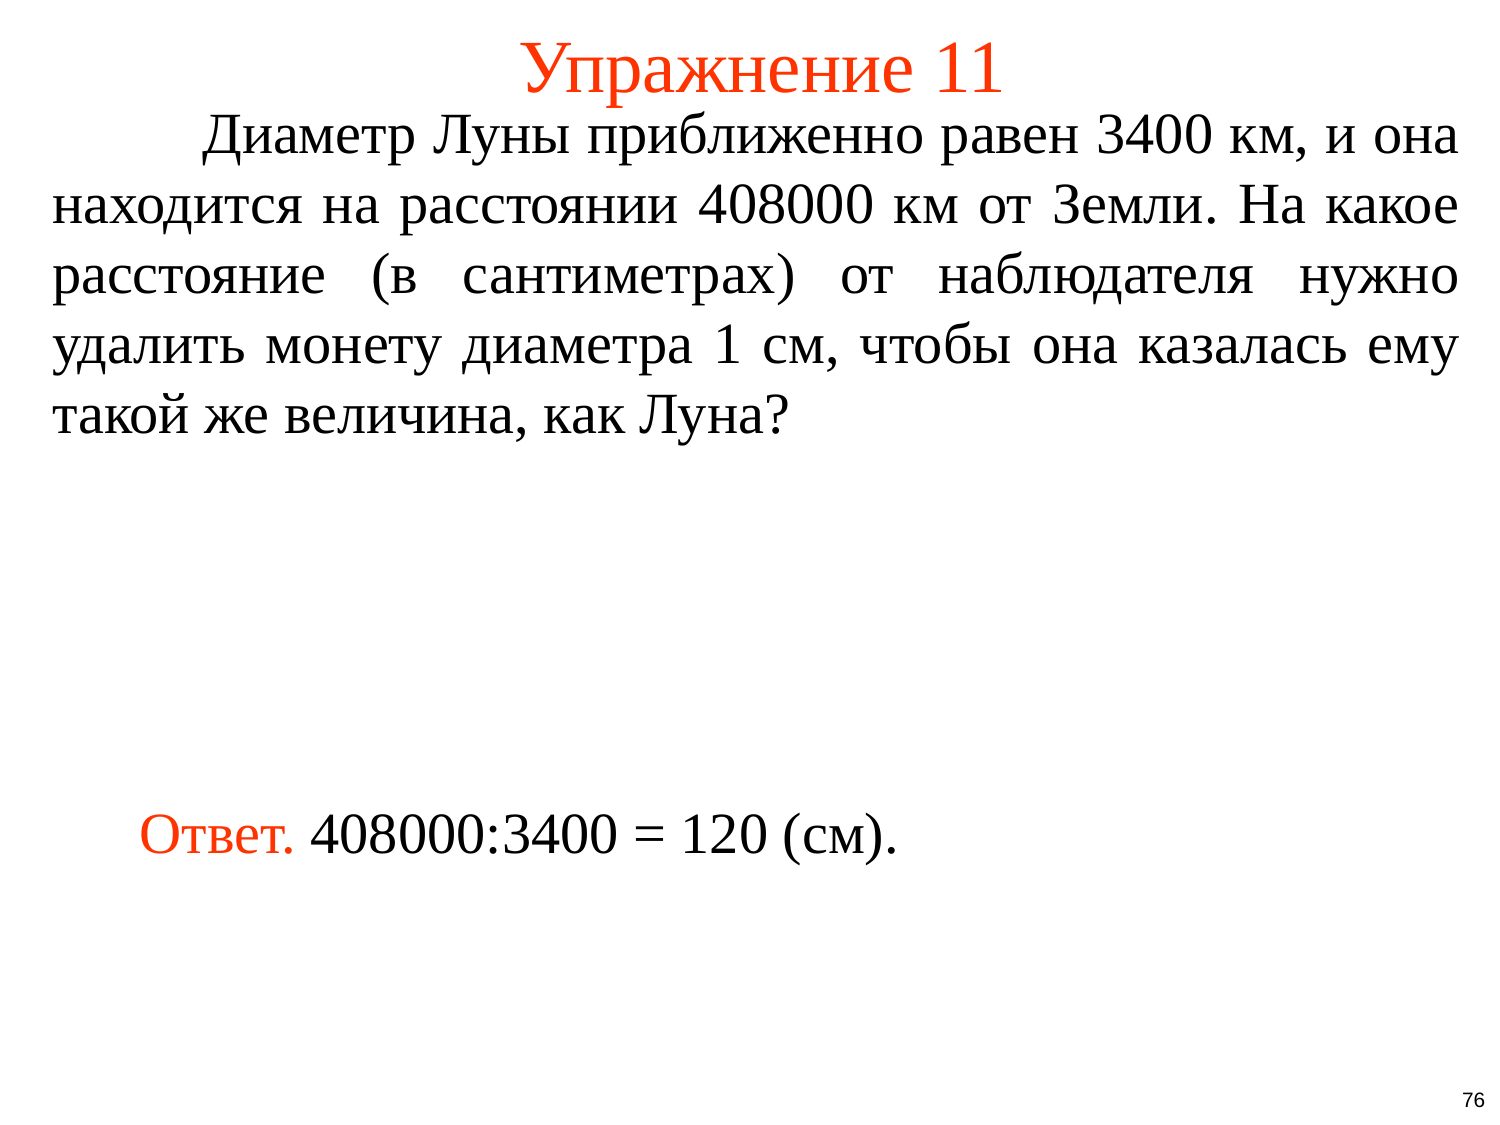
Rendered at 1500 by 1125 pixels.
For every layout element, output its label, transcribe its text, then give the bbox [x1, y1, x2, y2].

title Упражнение 11 [125, 24, 1400, 87]
text_box Диаметр Луны приближенно равен 3400 км, и она находится на расстоянии 408000 км от Земли. На какое расстояние (в сантиметрах) от наблюдателя нужно удалить монету диаметра 1 см, чтобы она казалась ему такой же величина, как Луна? [37, 87, 1475, 453]
text_box Ответ. 408000:3400 = 120 (см). [124, 787, 1069, 873]
slide_number 76 [1417, 1079, 1500, 1125]
